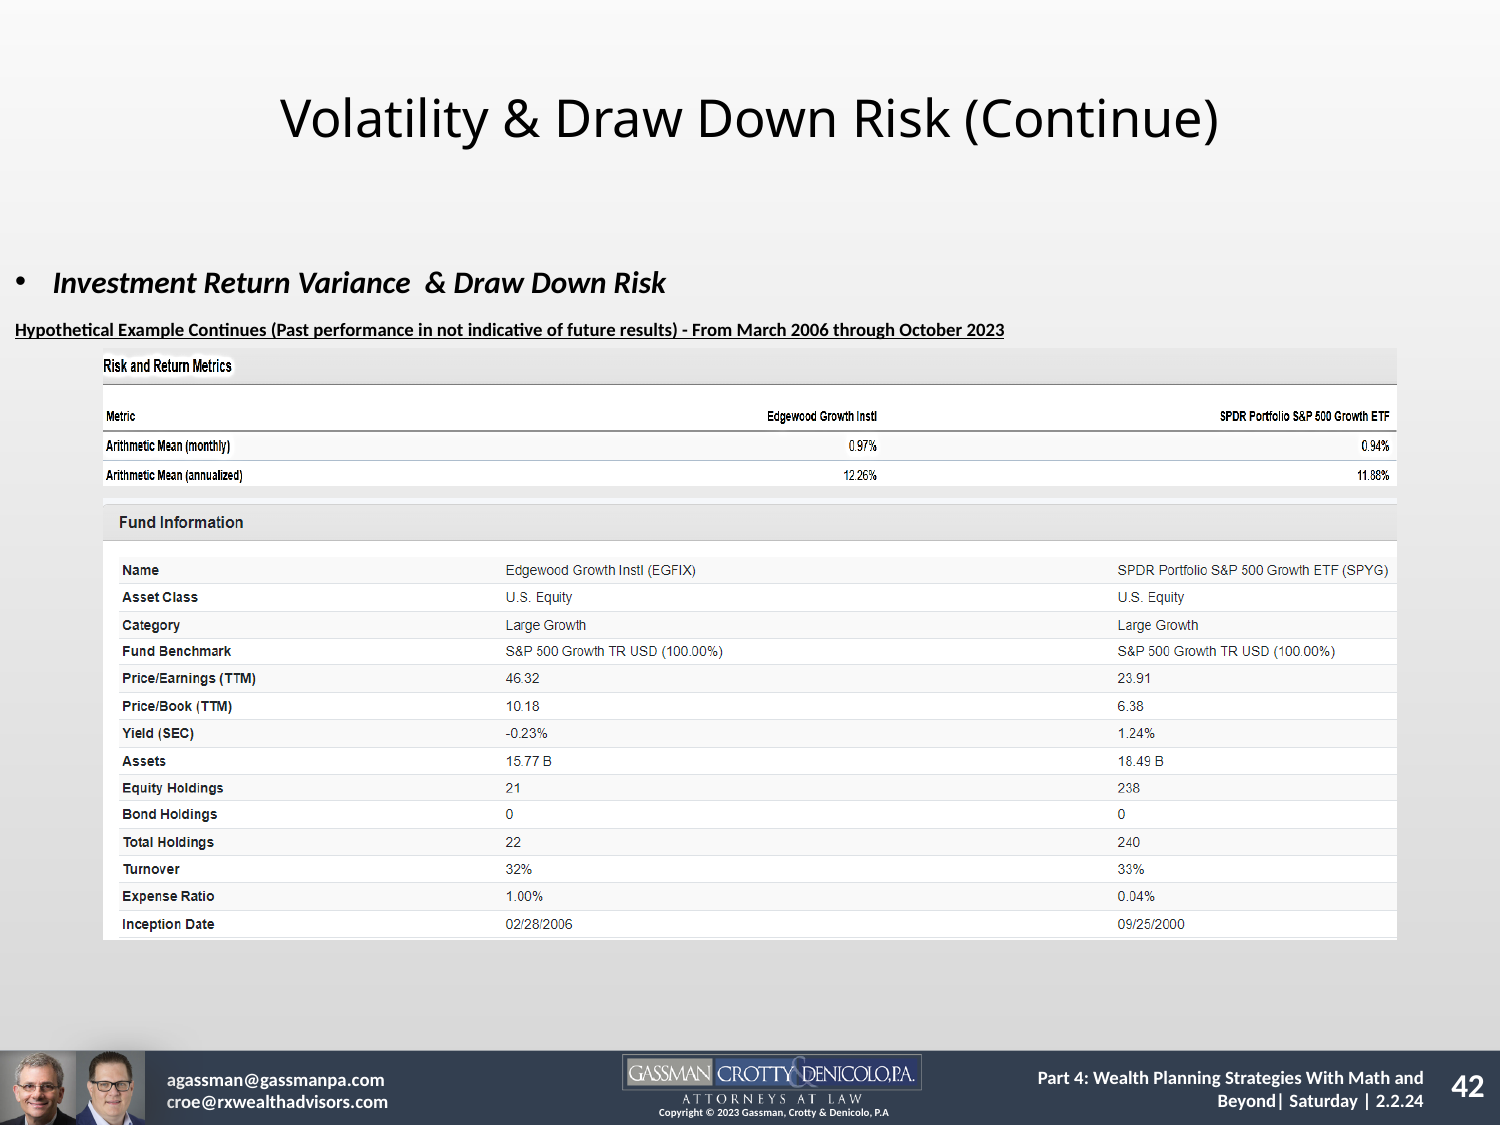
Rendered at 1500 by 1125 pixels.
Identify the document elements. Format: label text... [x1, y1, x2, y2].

list Investment Return Variance & Draw Down Risk Hypothetical Example Continues (Past performance in not indicative of future results) - From March 2006 through October 2023 [0, 258, 1294, 910]
picture [618, 1049, 924, 1107]
picture [103, 348, 1397, 486]
picture [0, 1051, 145, 1125]
picture [103, 498, 1397, 940]
title Volatility & Draw Down Risk (Continue) [103, 83, 1397, 157]
